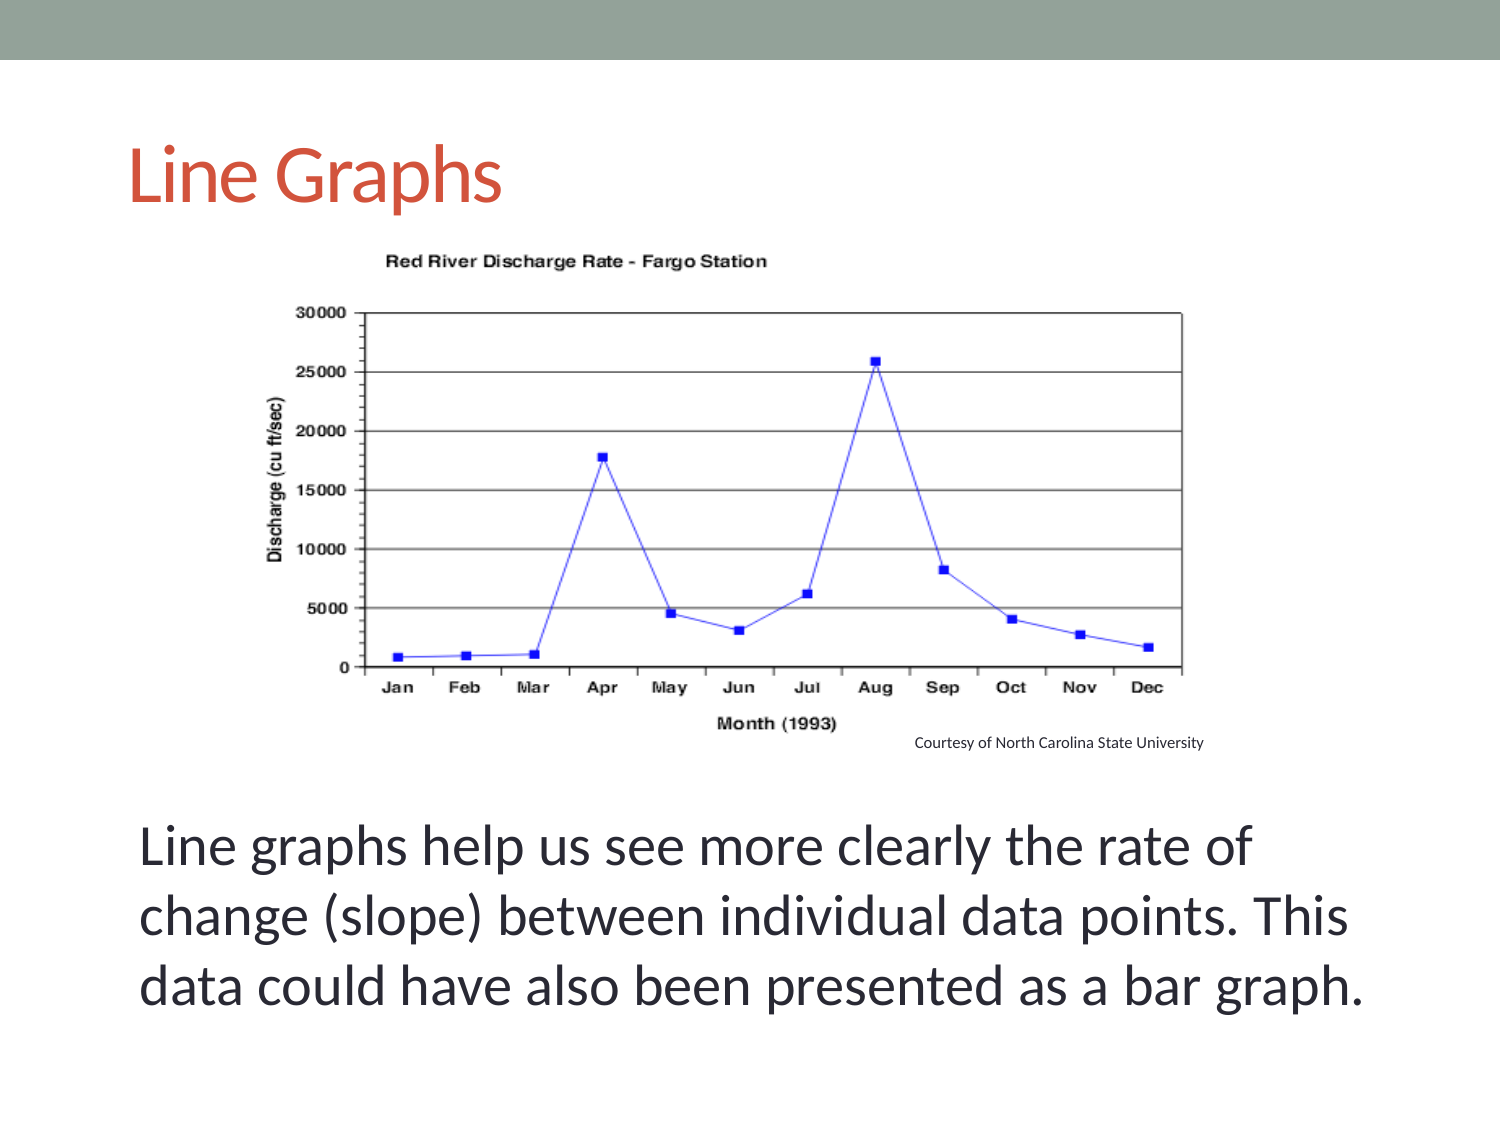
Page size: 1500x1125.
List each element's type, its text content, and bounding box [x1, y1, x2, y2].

picture [262, 249, 1188, 745]
title Line Graphs [112, 87, 1425, 250]
text_box Line graphs help us see more clearly the rate of change (slope) between individual data points. This data could have also been presented as a bar graph. [124, 800, 1413, 1025]
text_box Courtesy of North Carolina State University [900, 724, 1225, 760]
